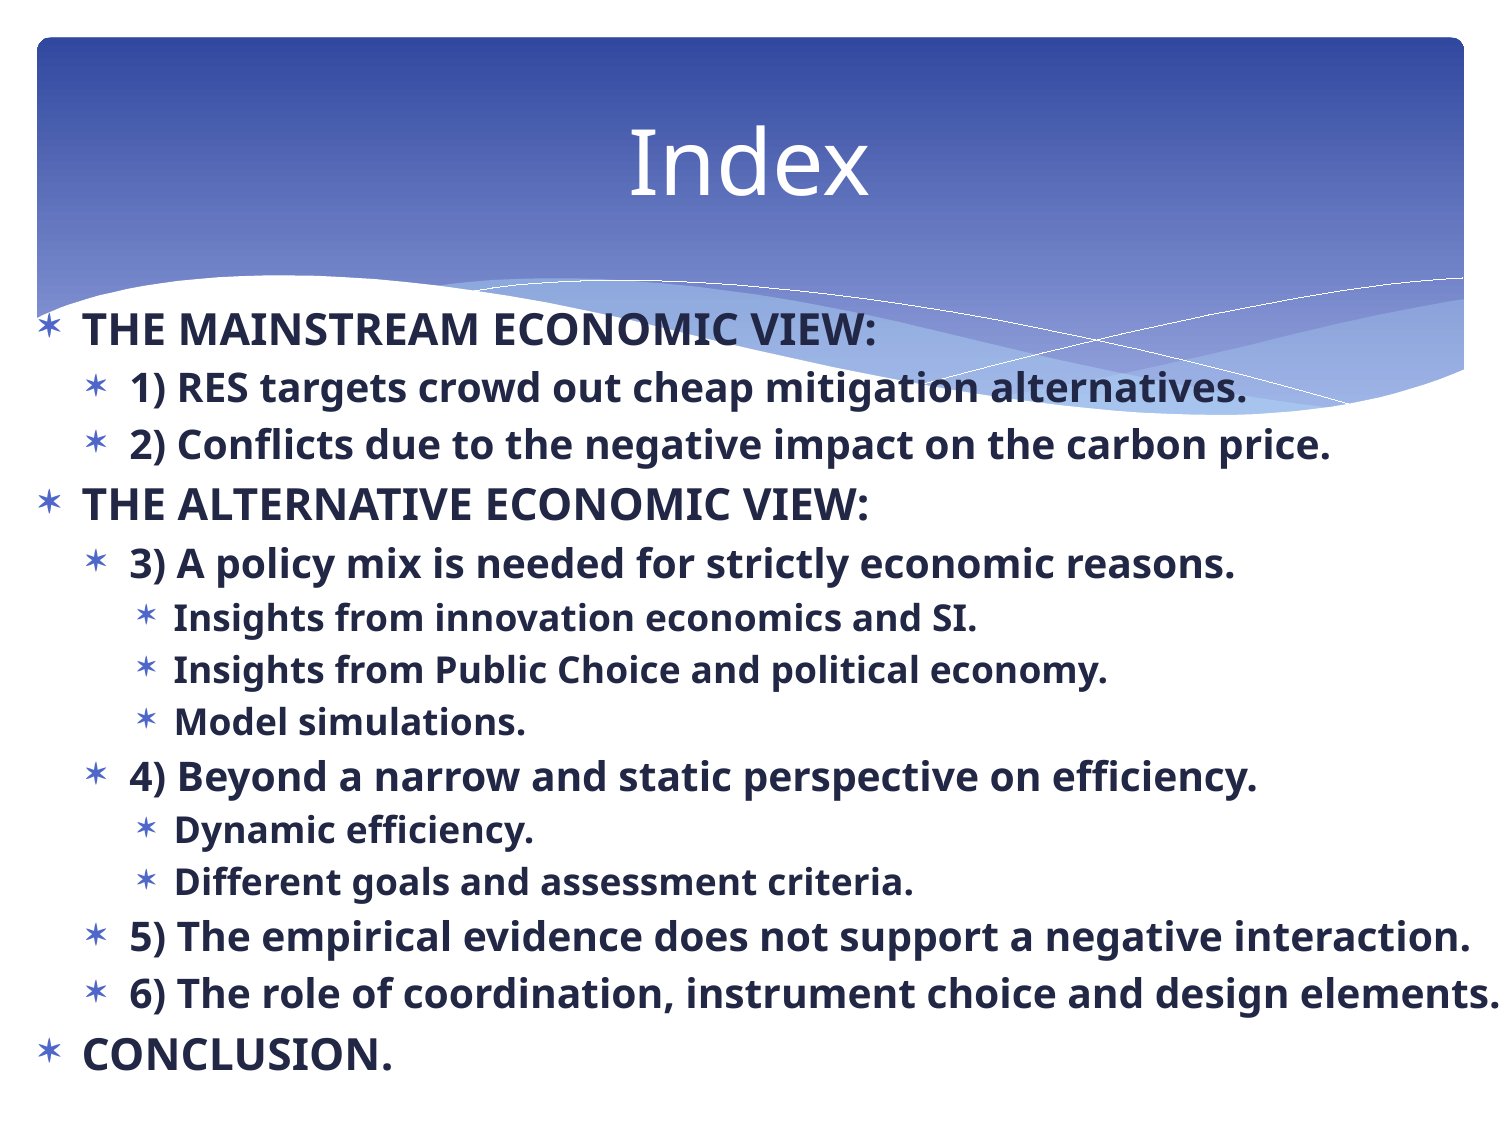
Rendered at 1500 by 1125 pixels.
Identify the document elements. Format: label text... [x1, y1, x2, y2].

title Index [75, 55, 1425, 261]
list The mainstream economic view: 1) RES targets crowd out cheap mitigation alternatives. 2) Conflicts due to the negative impact on the carbon price. The alternative economic view: 3) A policy mix is needed for strictly economic reasons. Insights from innovation economics and SI. Insights from Public Choice and political economy. Model simulations. 4) Beyond a narrow and static perspective on efficiency. Dynamic efficiency. Different goals and assessment criteria. 5) The empirical evidence does not support a negative interaction. 6) The role of coordination, instrument choice and design elements. CONCLUSION. [23, 292, 1500, 1090]
